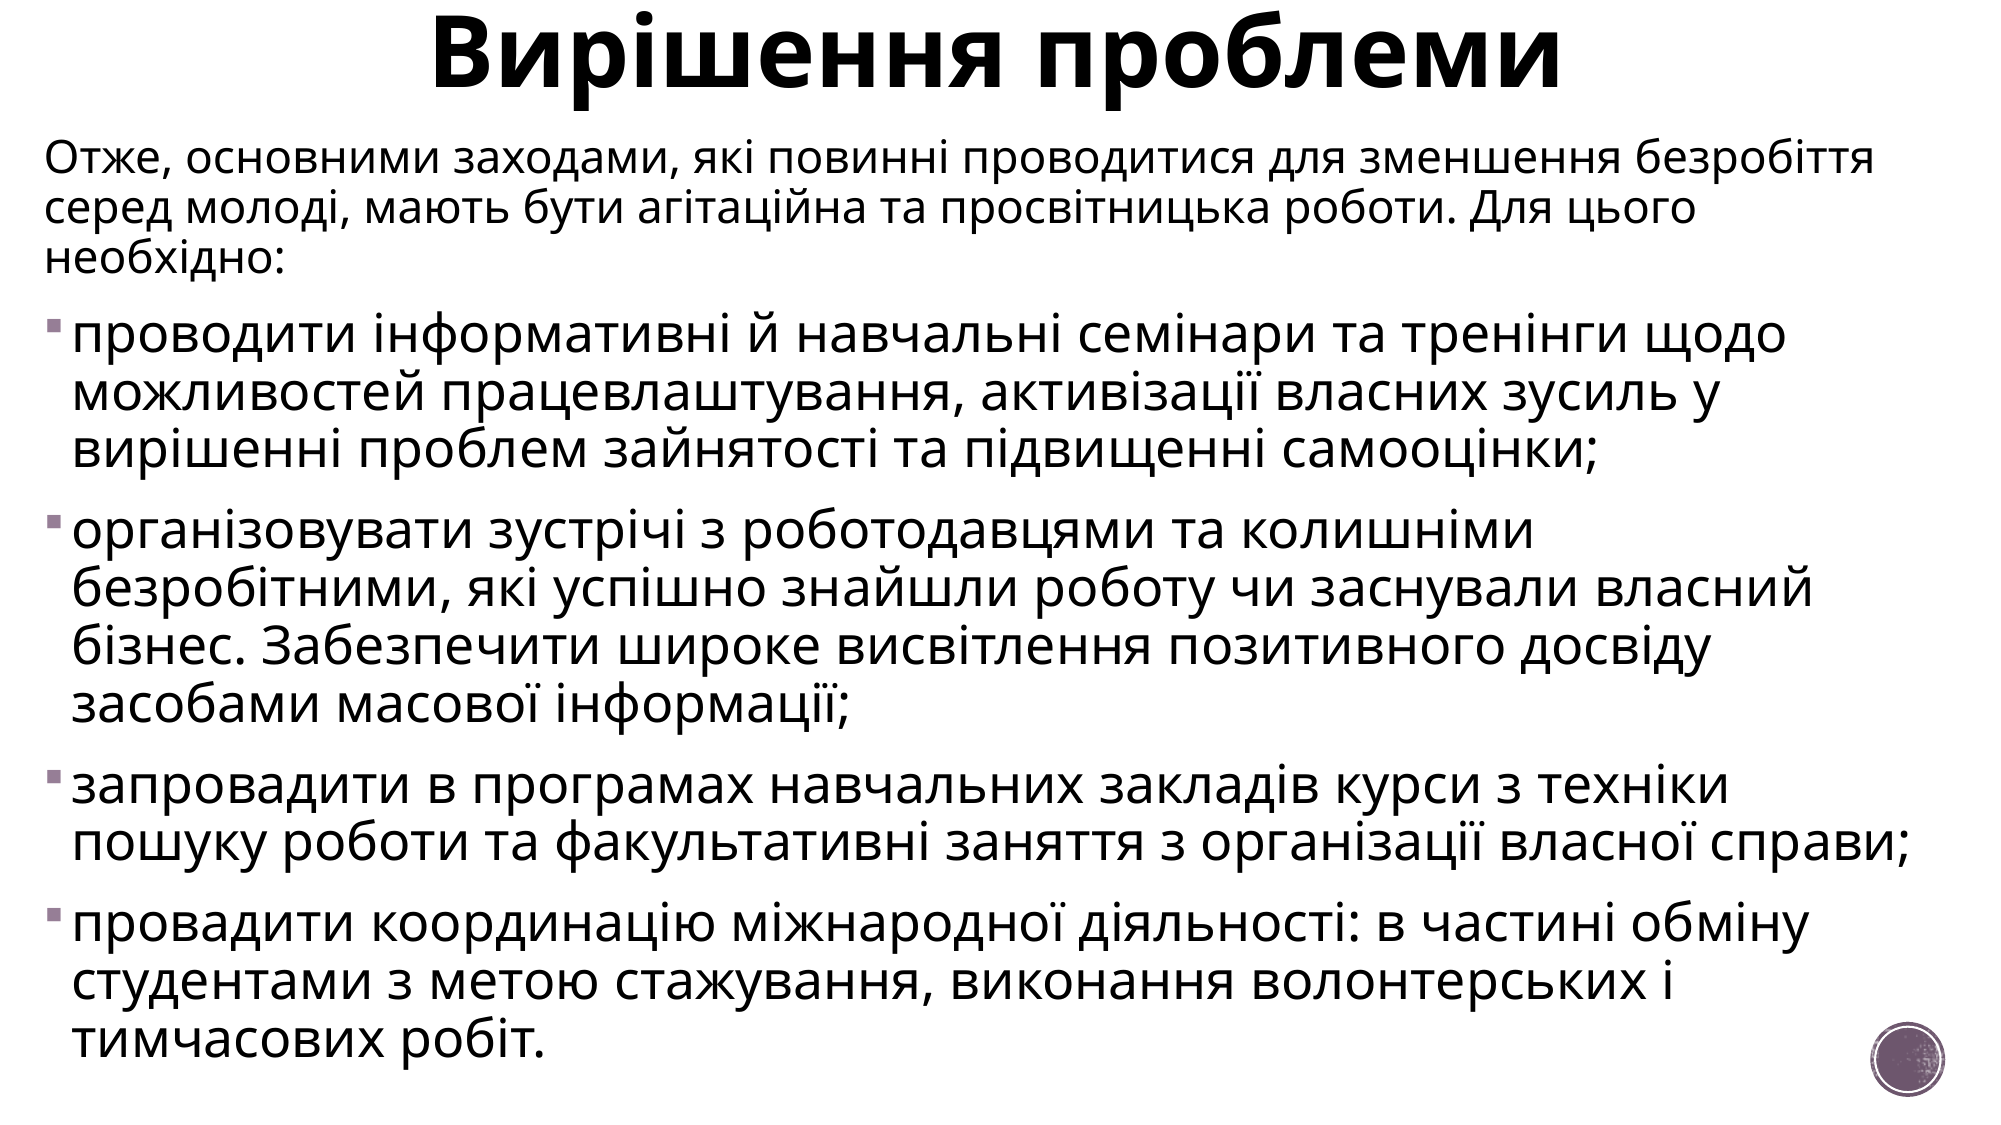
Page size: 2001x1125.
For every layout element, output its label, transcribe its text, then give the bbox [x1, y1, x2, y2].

title Вирішення проблеми [412, 0, 2000, 188]
list Отже, основними заходами, які повинні проводитися для зменшення безробіття серед молоді, мають бути агітаційна та просвітницька роботи. Для цього необхідно: проводити інформативні й навчальні семінари та тренінги щодо можливостей працевлаштування, активізації власних зусиль у вирішенні проблем зайнятості та підвищенні самооцінки; організовувати зустрічі з роботодавцями та колишніми безробітними, які успішно знайшли роботу чи заснували власний бізнес. Забезпечити широке висвітлення позитивного досвіду засобами масової інформації; запровадити в програмах навчальних закладів курси з техніки пошуку роботи та факультативні заняття з організації власної справи; провадити координацію міжнародної діяльності: в частині обміну студентами з метою стажування, виконання волонтерських і тимчасових робіт. [28, 126, 1937, 1125]
